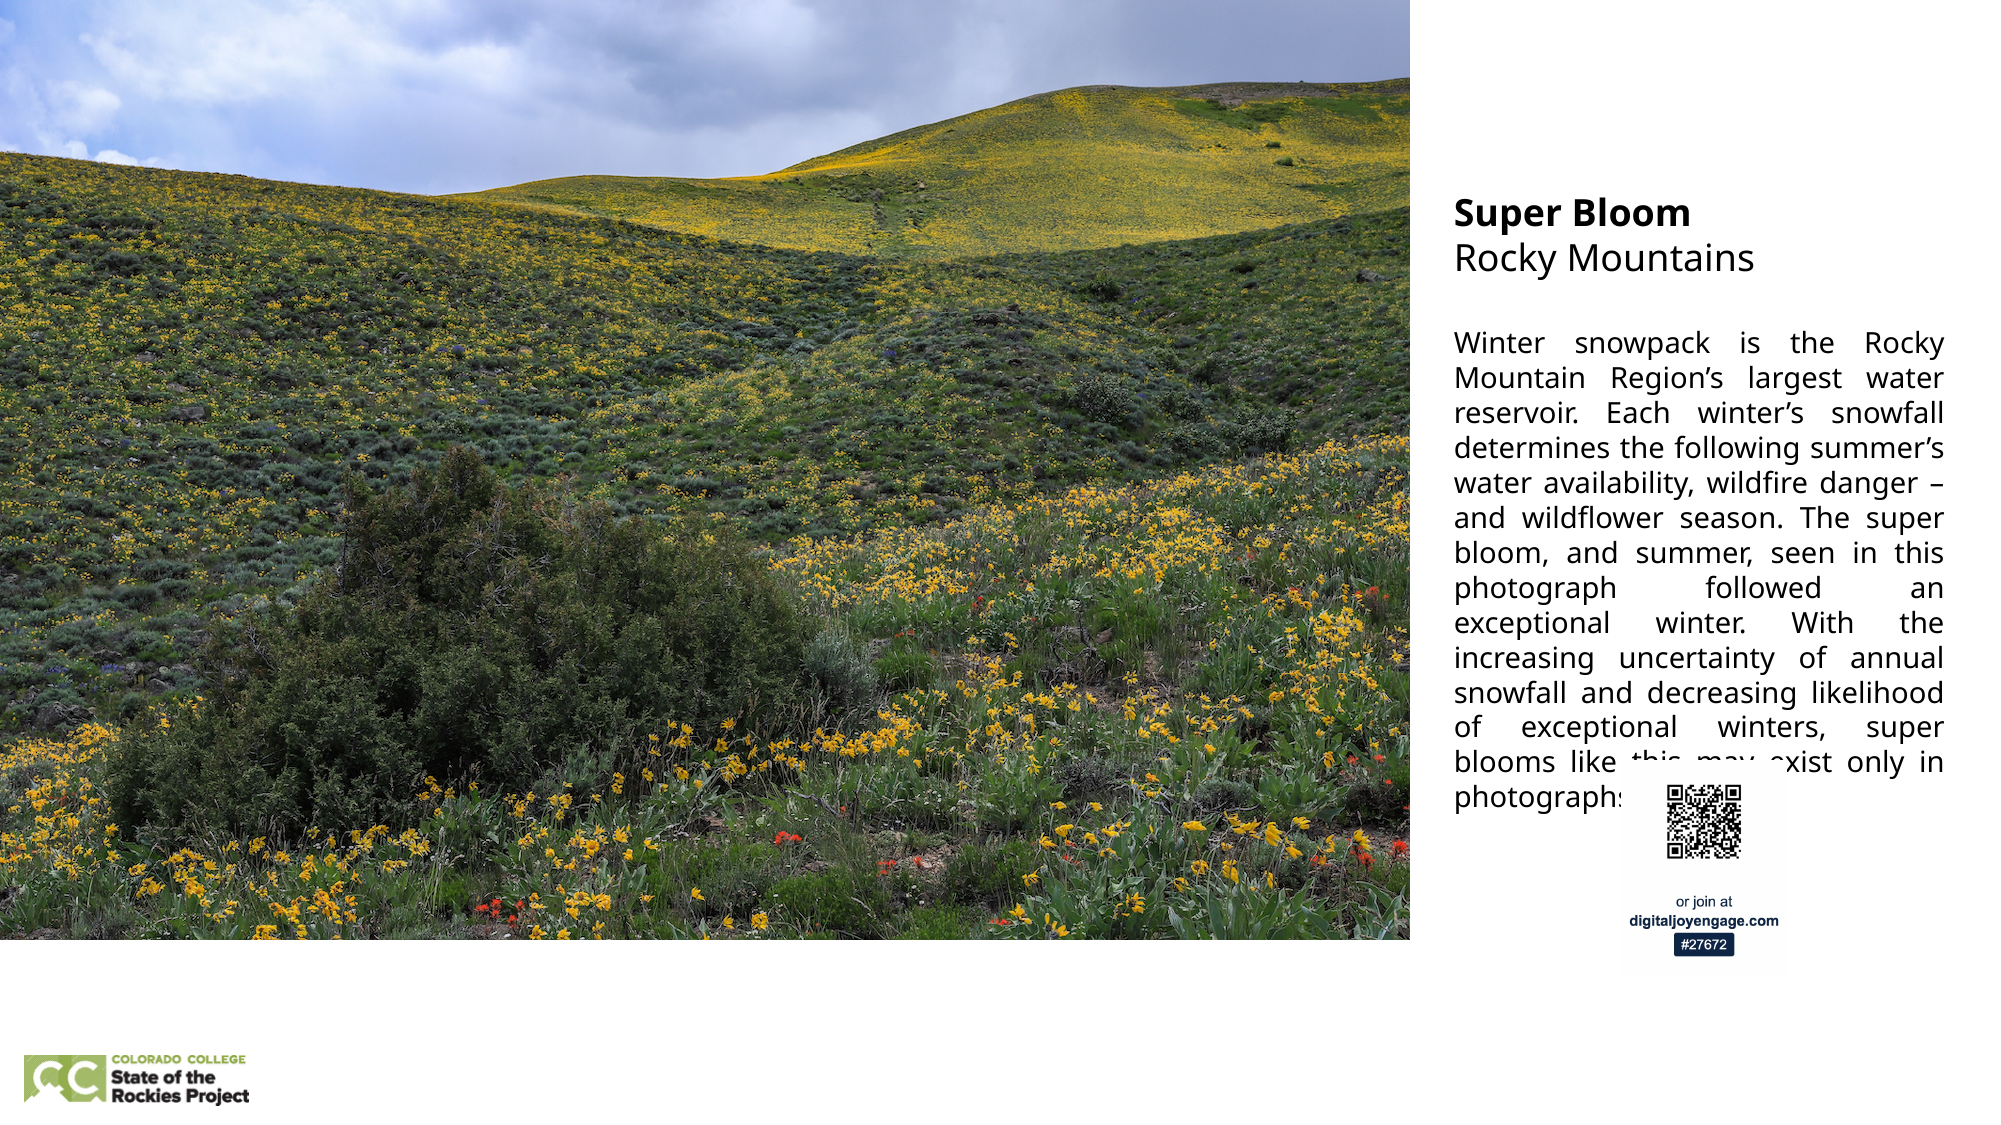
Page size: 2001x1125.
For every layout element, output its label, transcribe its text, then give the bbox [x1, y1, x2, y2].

picture [1620, 760, 1788, 978]
text_box Super Bloom Rocky Mountains Winter snowpack is the Rocky Mountain Region’s largest water reservoir. Each winter’s snowfall determines the following summer’s water availability, wildfire danger – and wildflower season. The super bloom, and summer, seen in this photograph followed an exceptional winter. With the increasing uncertainty of annual snowfall and decreasing likelihood of exceptional winters, super blooms like this may exist only in photographs. [1439, 181, 1960, 822]
picture [24, 1055, 249, 1107]
picture [0, 0, 1410, 940]
